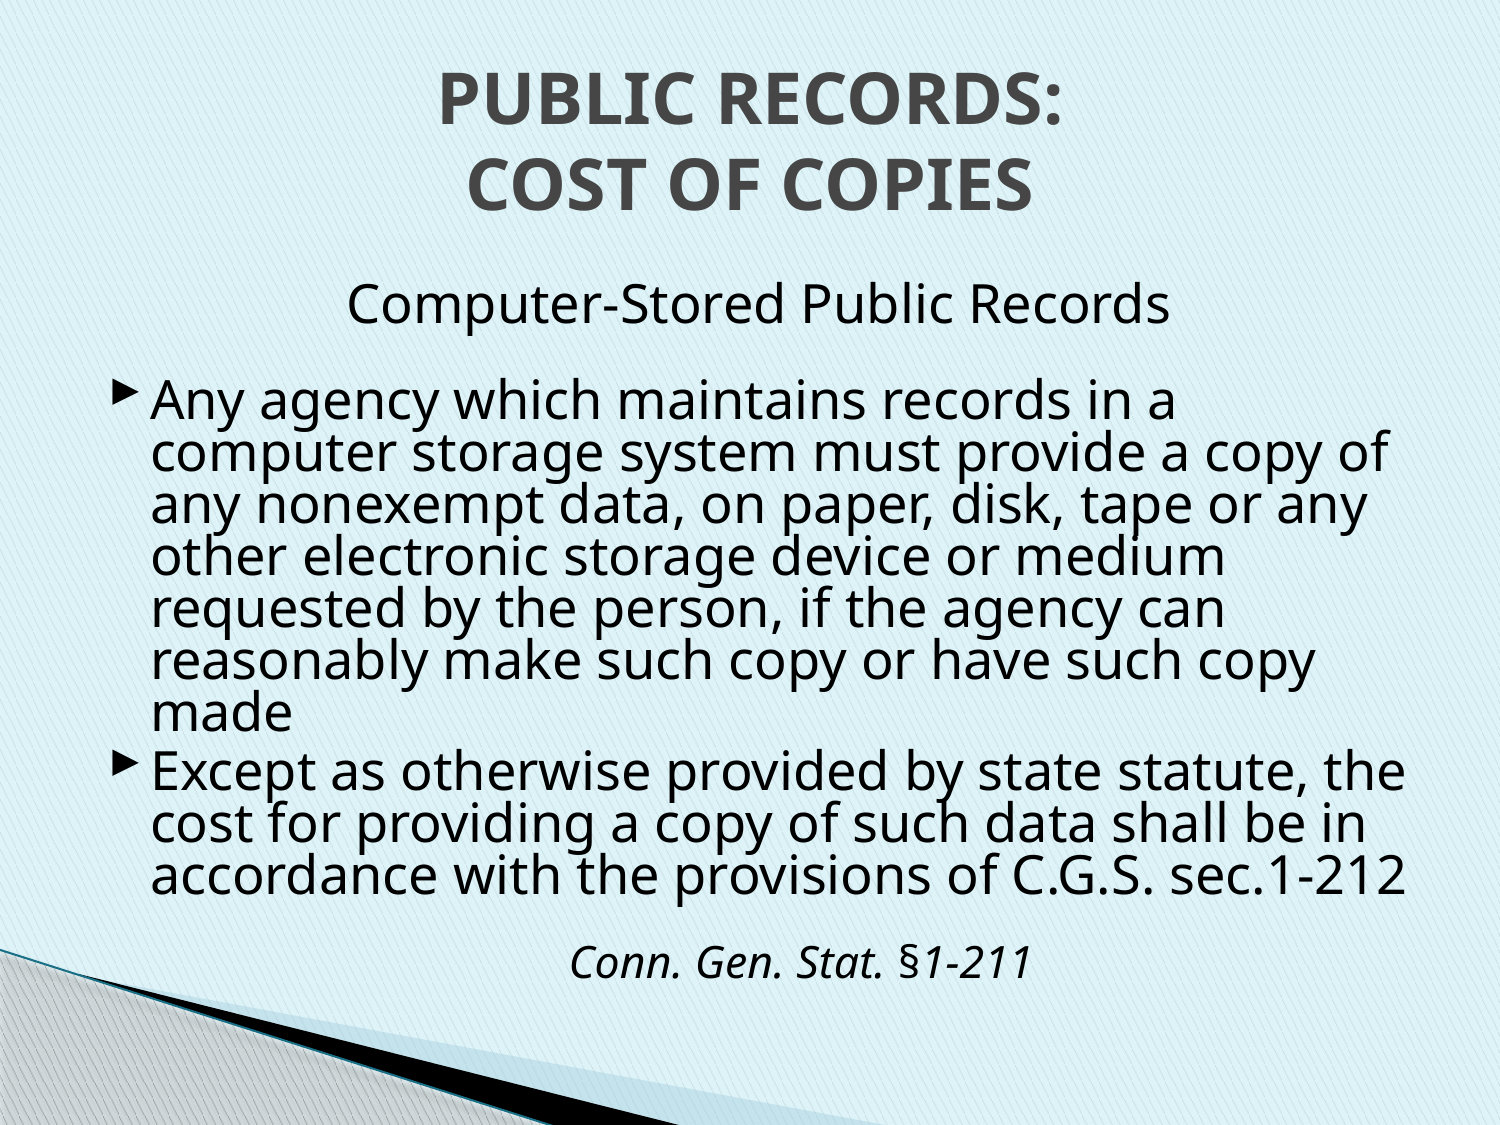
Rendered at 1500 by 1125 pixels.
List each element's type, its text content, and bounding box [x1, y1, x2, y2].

list Computer-Stored Public Records Any agency which maintains records in a computer storage system must provide a copy of any nonexempt data, on paper, disk, tape or any other electronic storage device or medium requested by the person, if the agency can reasonably make such copy or have such copy made Except as otherwise provided by state statute, the cost for providing a copy of such data shall be in accordance with the provisions of C.G.S. sec.1-212 Conn. Gen. Stat. §1-211 [75, 262, 1425, 1005]
title PUBLIC RECORDS: COST OF COPIES [75, 45, 1425, 233]
